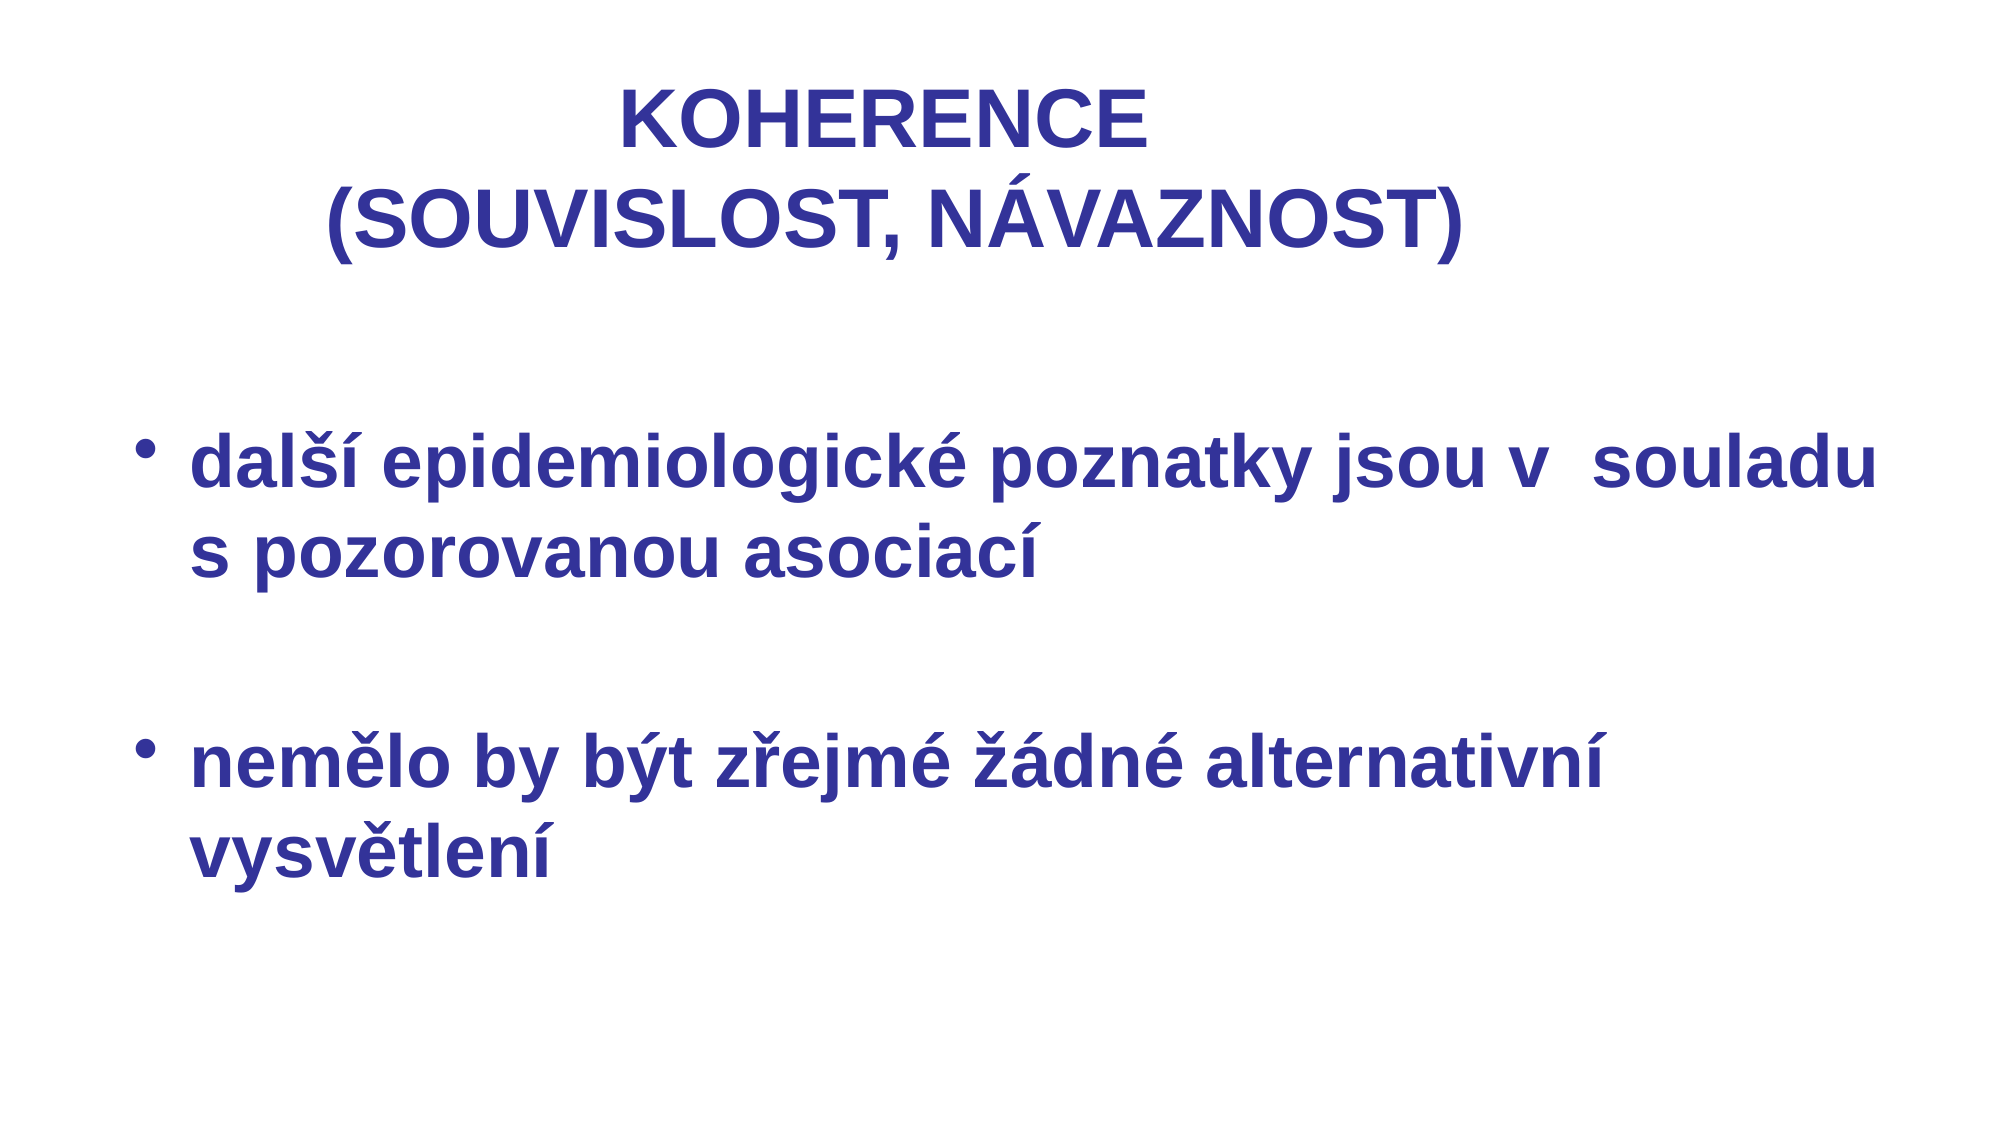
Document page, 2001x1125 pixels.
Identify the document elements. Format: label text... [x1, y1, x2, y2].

list další epidemiologické poznatky jsou v souladu s pozorovanou asociací nemělo by být zřejmé žádné alternativní vysvětlení [118, 404, 1924, 954]
title KOHERENCE (SOUVISLOST, NÁVAZNOST) [0, 70, 1924, 258]
